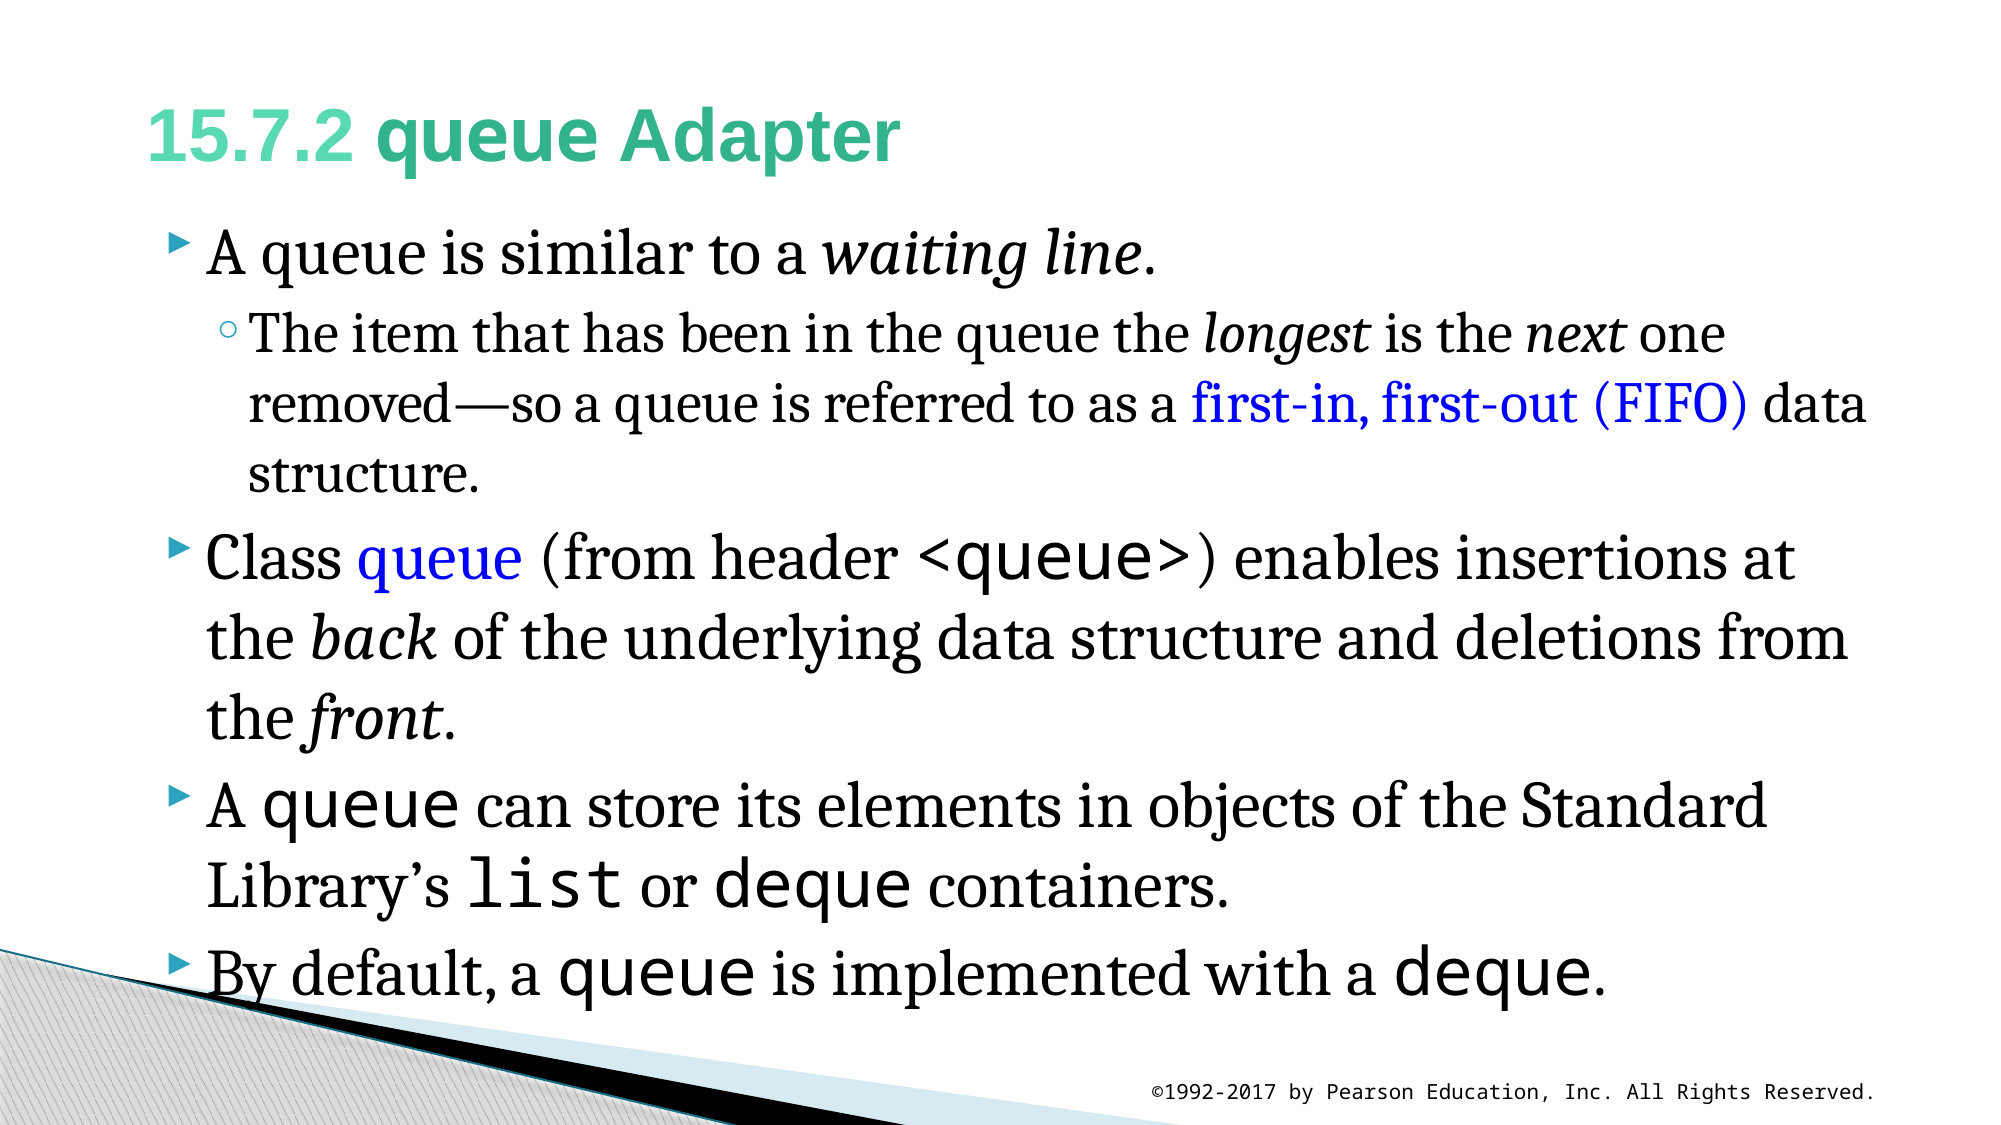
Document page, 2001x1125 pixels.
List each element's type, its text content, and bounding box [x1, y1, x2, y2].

title 15.7.2 queue Adapter [131, 37, 1892, 200]
list A queue is similar to a waiting line. The item that has been in the queue the longest is the next one removed—so a queue is referred to as a first-in, first-out (FIFO) data structure. Class queue (from header <queue>) enables insertions at the back of the underlying data structure and deletions from the front. A queue can store its elements in objects of the Standard Library’s list or deque containers. By default, a queue is implemented with a deque. [131, 200, 1892, 943]
footer ©1992-2017 by Pearson Education, Inc. All Rights Reserved. [866, 1051, 1892, 1112]
